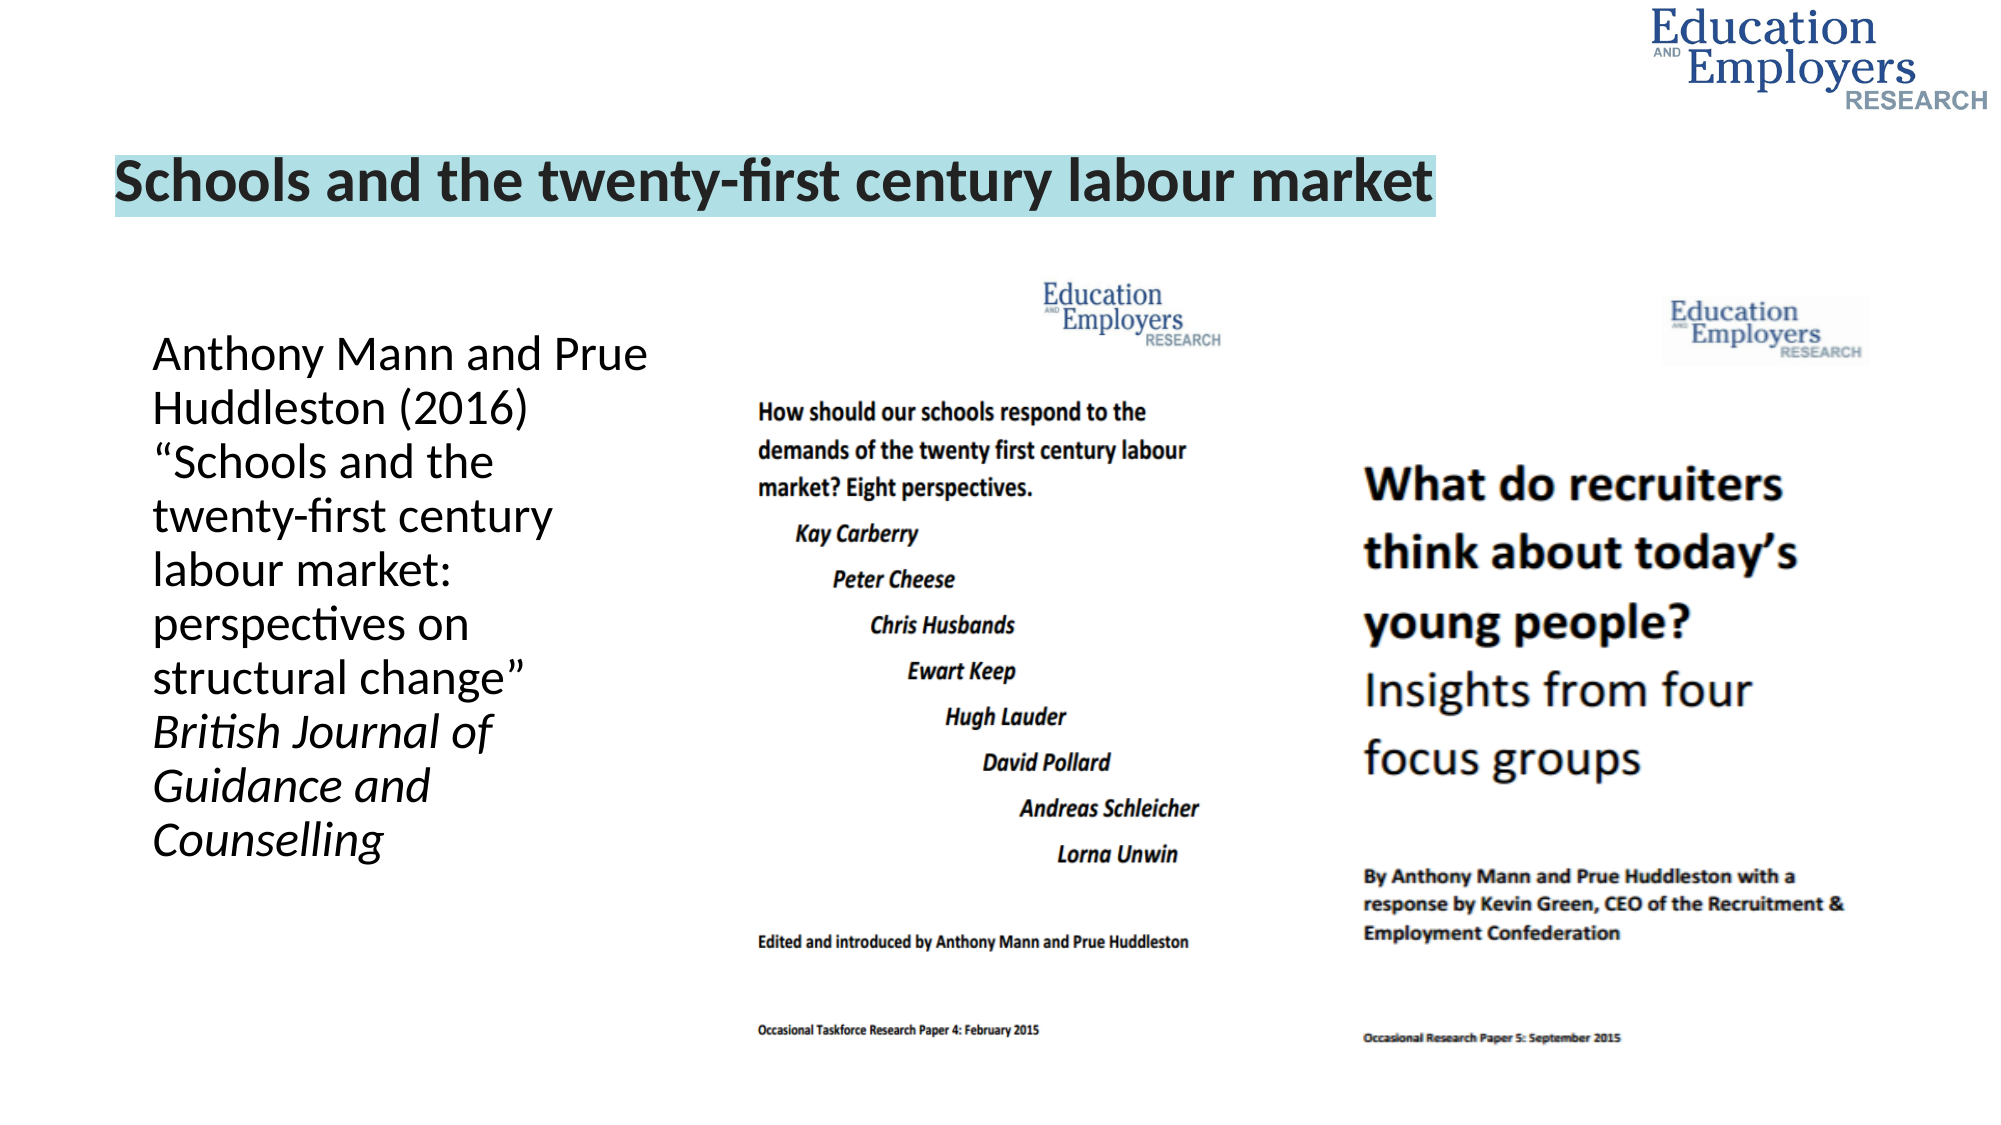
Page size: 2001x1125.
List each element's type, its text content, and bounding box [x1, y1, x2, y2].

picture [704, 250, 1281, 1078]
picture [1310, 262, 1901, 1078]
list Anthony Mann and Prue Huddleston (2016) “Schools and the twenty-first century labour market: perspectives on structural change” British Journal of Guidance and Counselling [99, 262, 676, 1078]
picture [1635, 0, 2000, 124]
title Schools and the twenty-first century labour market [99, 113, 1900, 233]
